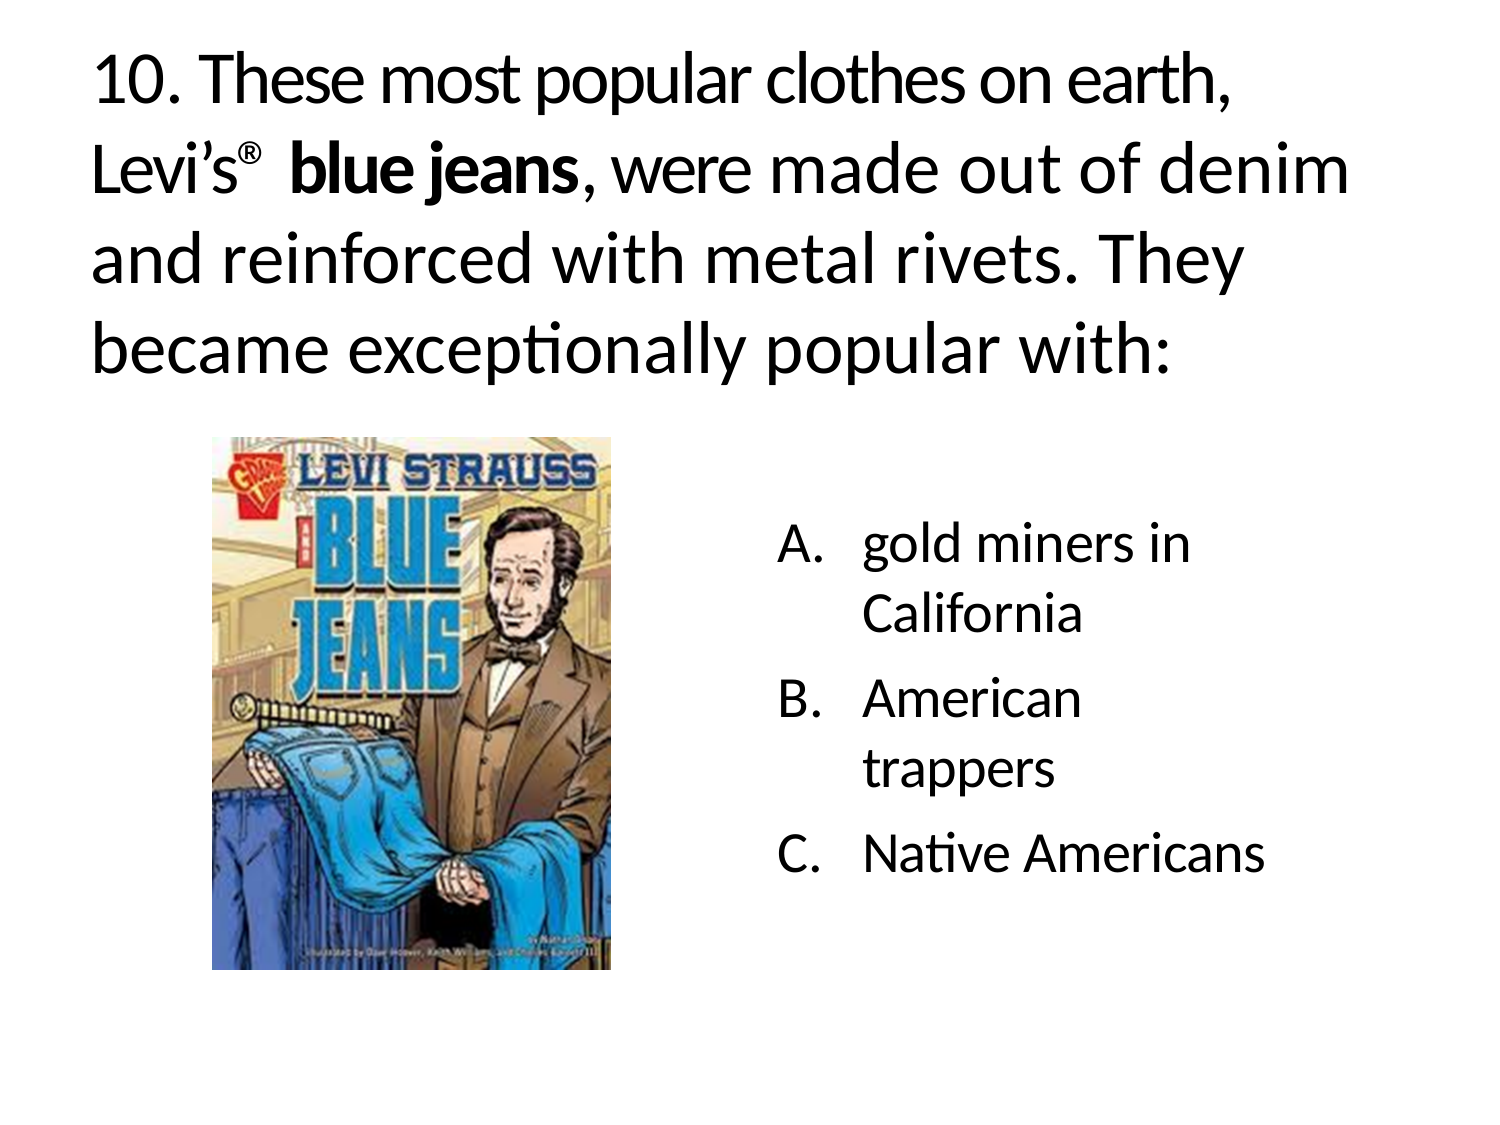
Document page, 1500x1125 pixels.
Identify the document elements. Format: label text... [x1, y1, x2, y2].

title 10. These most popular clothes on earth, Levi’s® blue jeans, were made out of denim and reinforced with metal rivets. They became exceptionally popular with: [87, 0, 1379, 389]
picture [212, 437, 611, 970]
text_box gold miners in California American trappers Native Americans [775, 487, 1275, 884]
